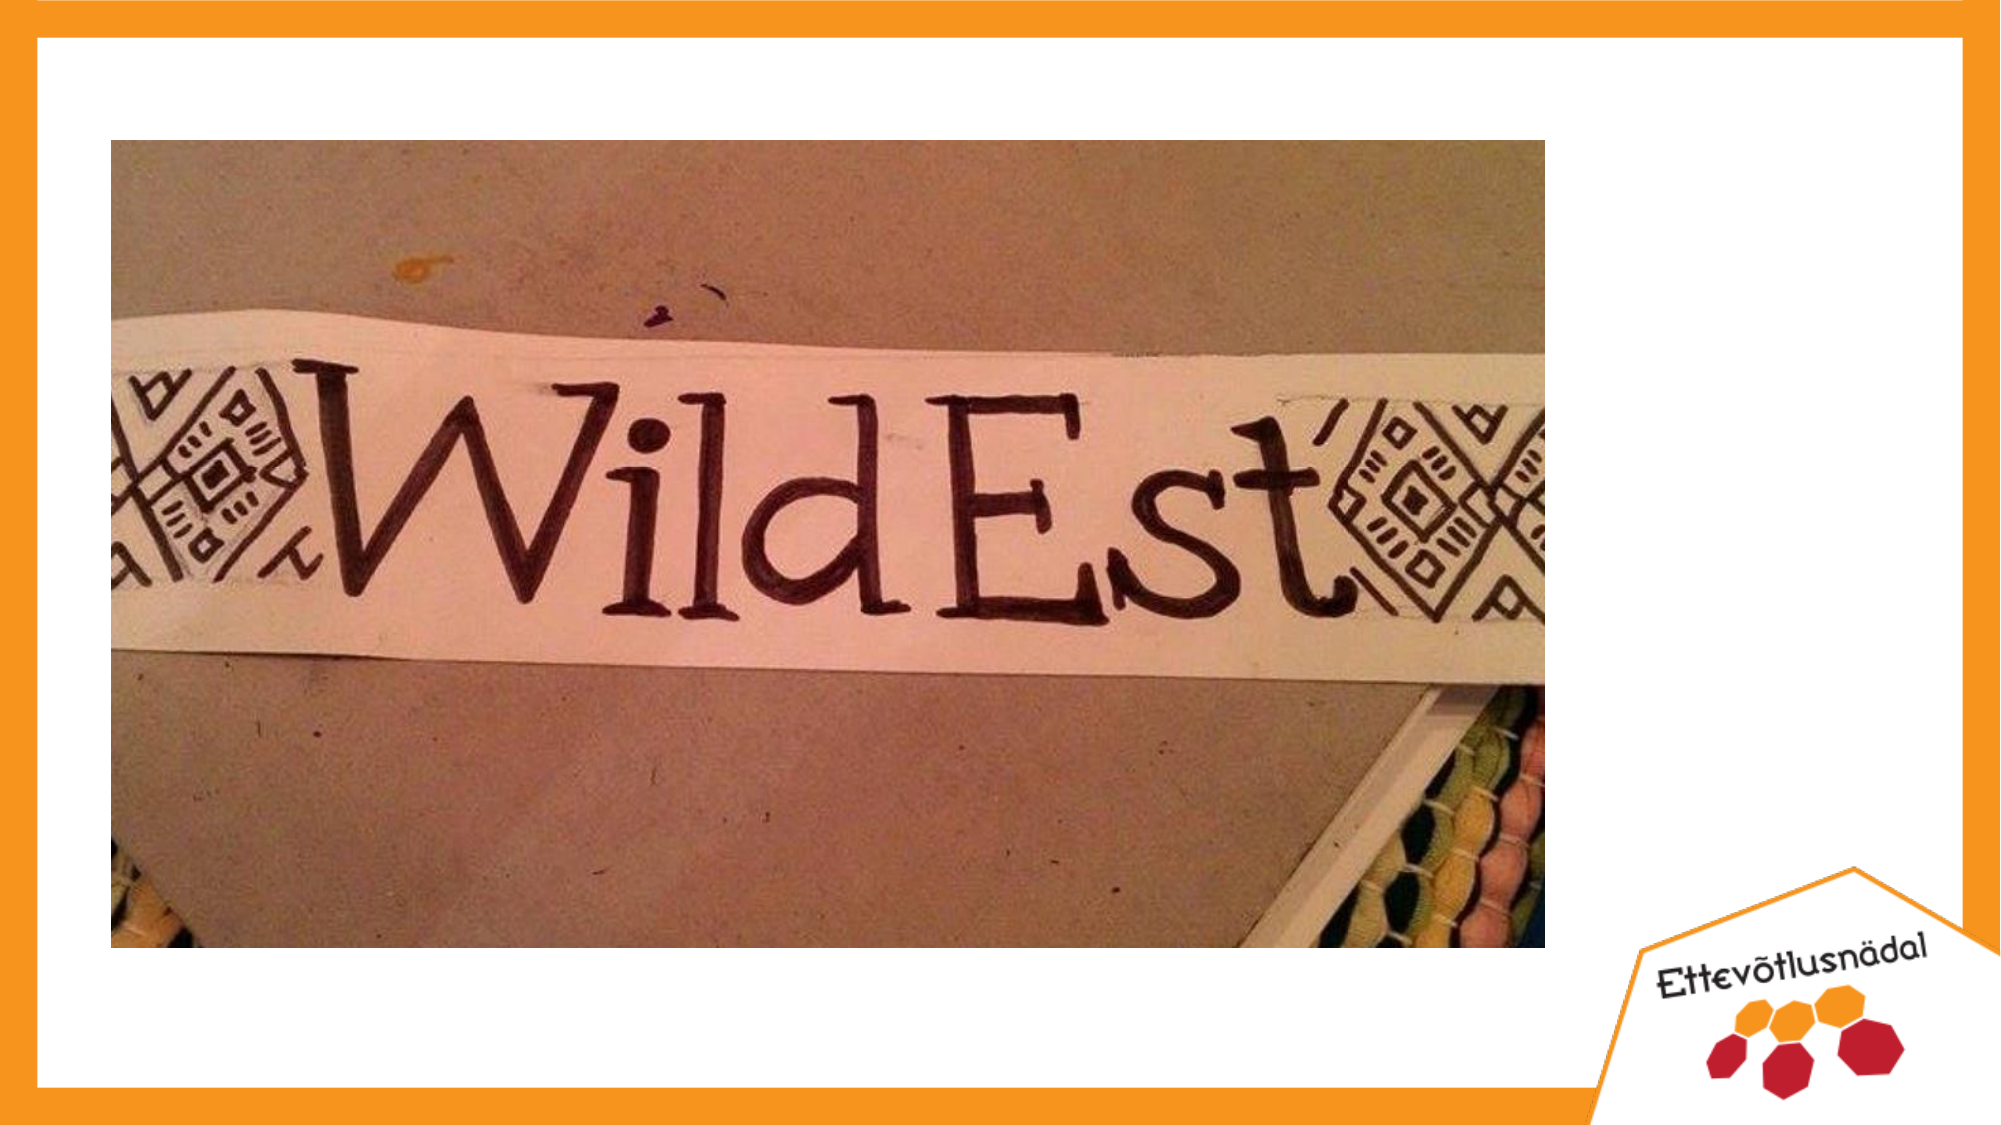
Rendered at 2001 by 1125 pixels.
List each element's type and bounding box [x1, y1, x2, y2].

picture [111, 140, 1545, 948]
picture [1566, 861, 2001, 1125]
